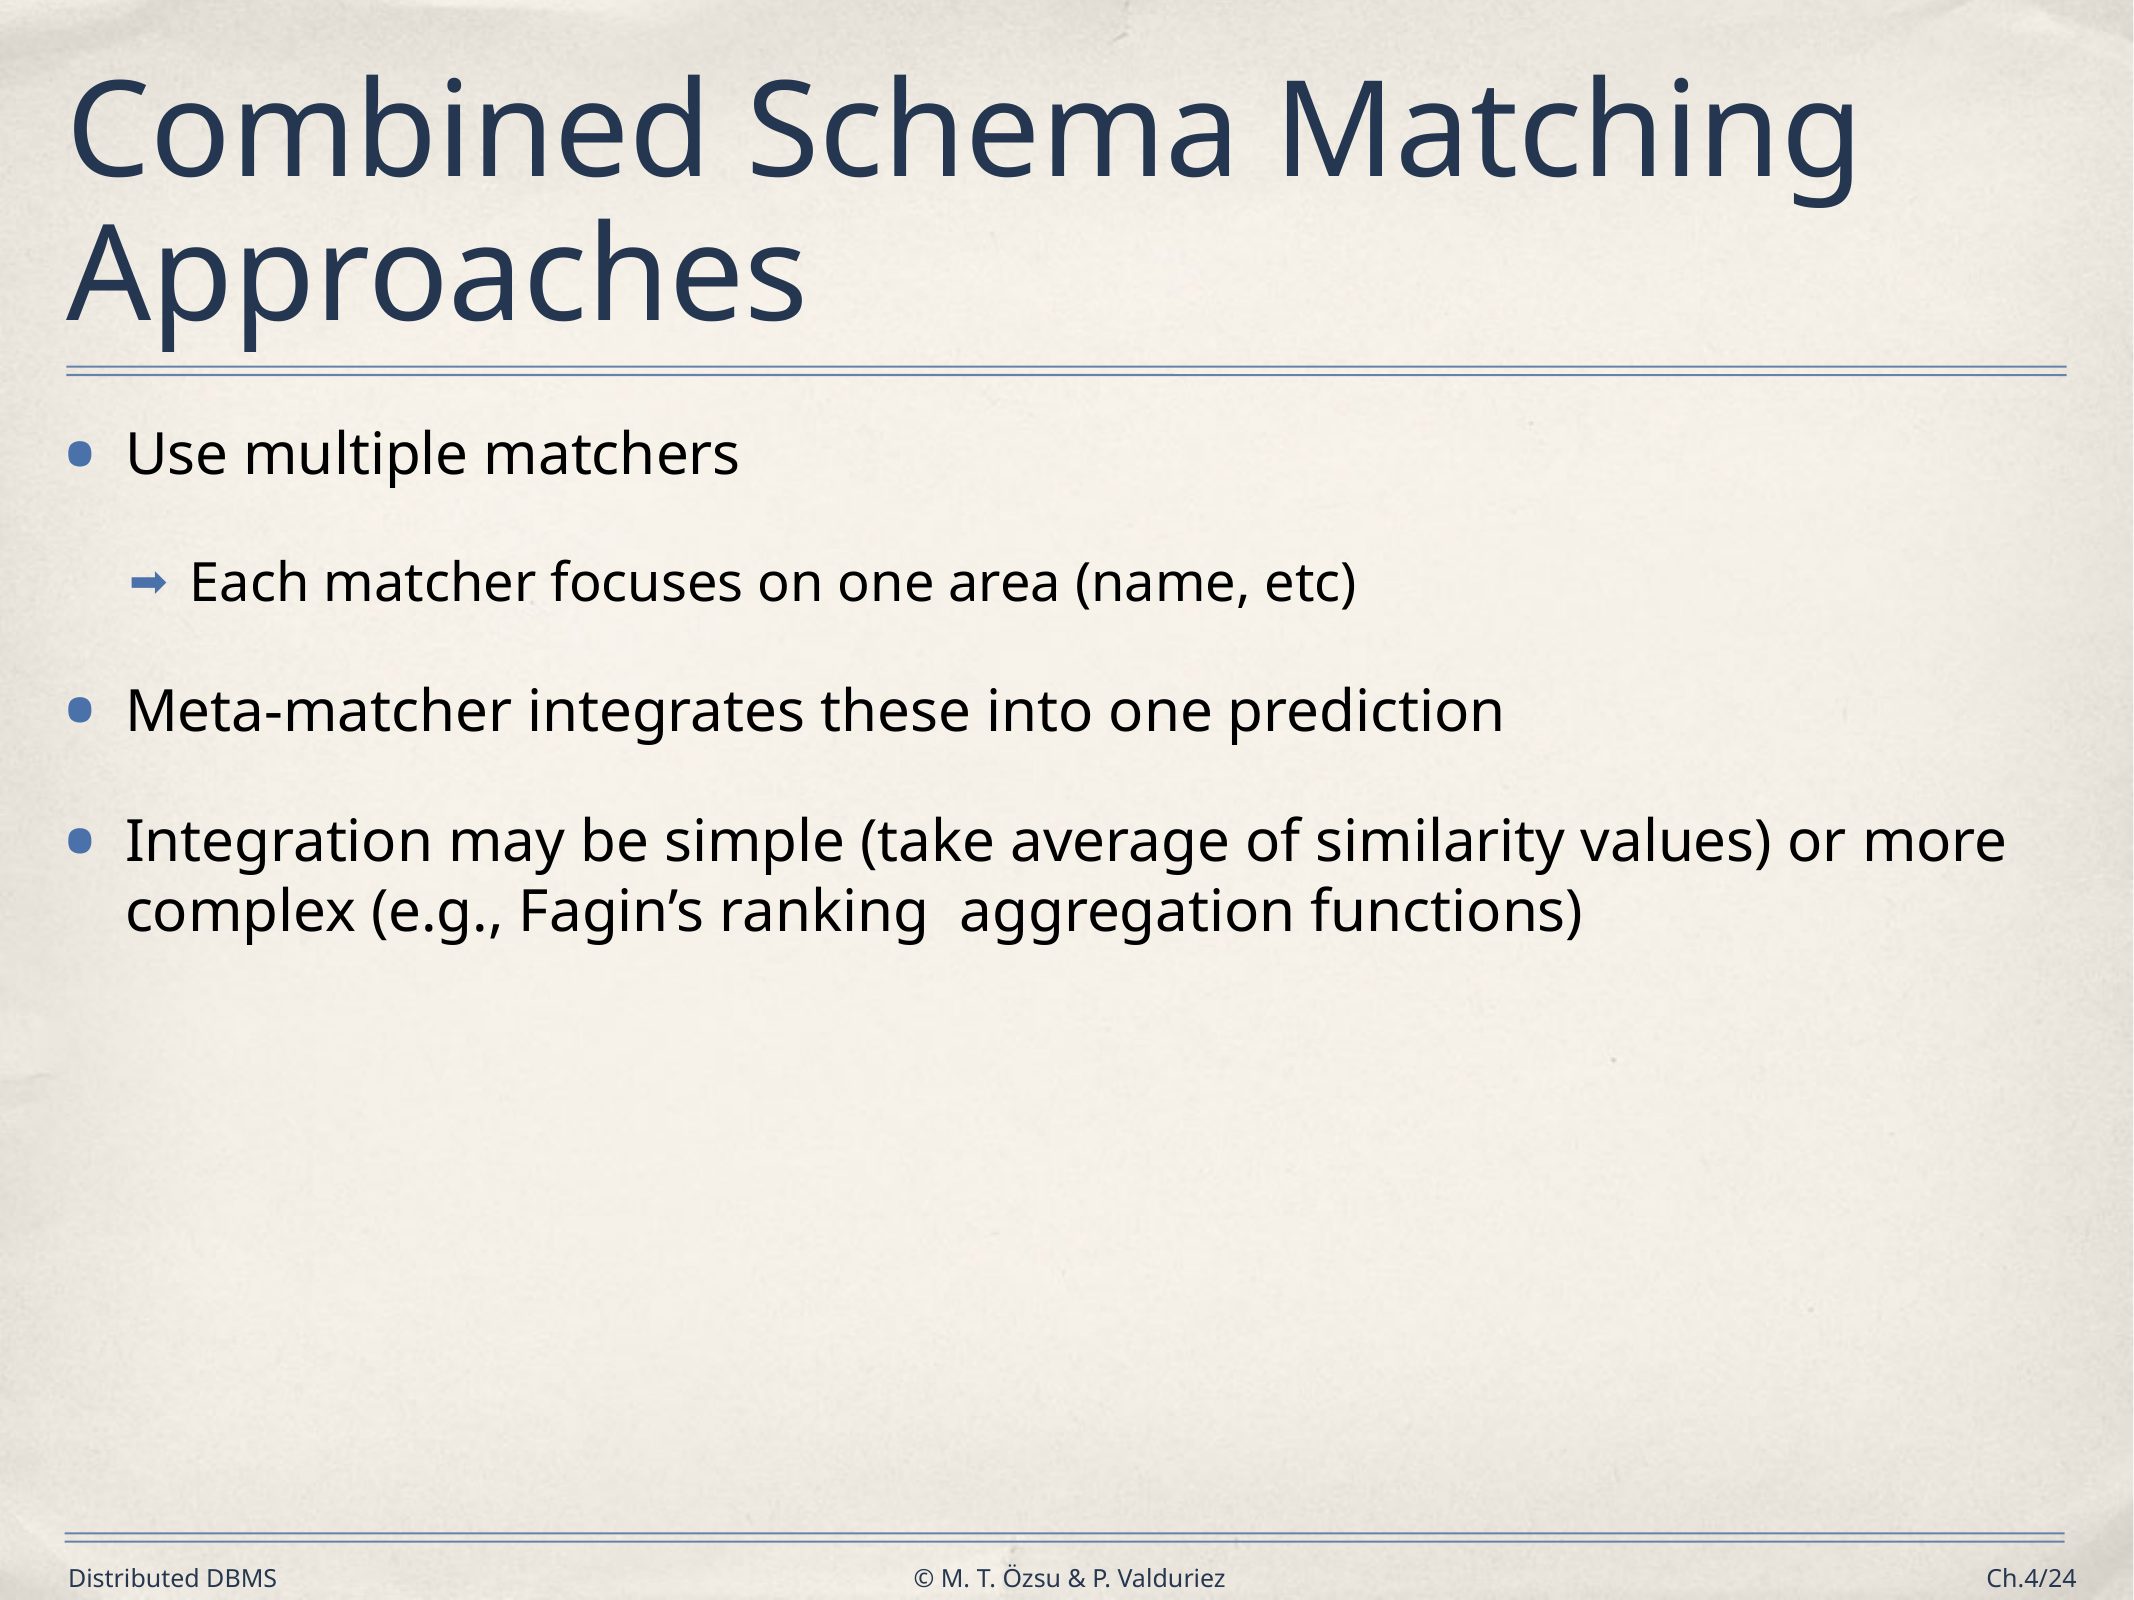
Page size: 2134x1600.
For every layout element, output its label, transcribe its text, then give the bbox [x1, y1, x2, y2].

list Use multiple matchers Each matcher focuses on one area (name, etc) Meta-matcher integrates these into one prediction Integration may be simple (take average of similarity values) or more complex (e.g., Fagin’s ranking aggregation functions) [56, 408, 2073, 1519]
title Combined Schema Matching Approaches [58, 72, 2075, 338]
picture [0, 0, 2134, 1600]
